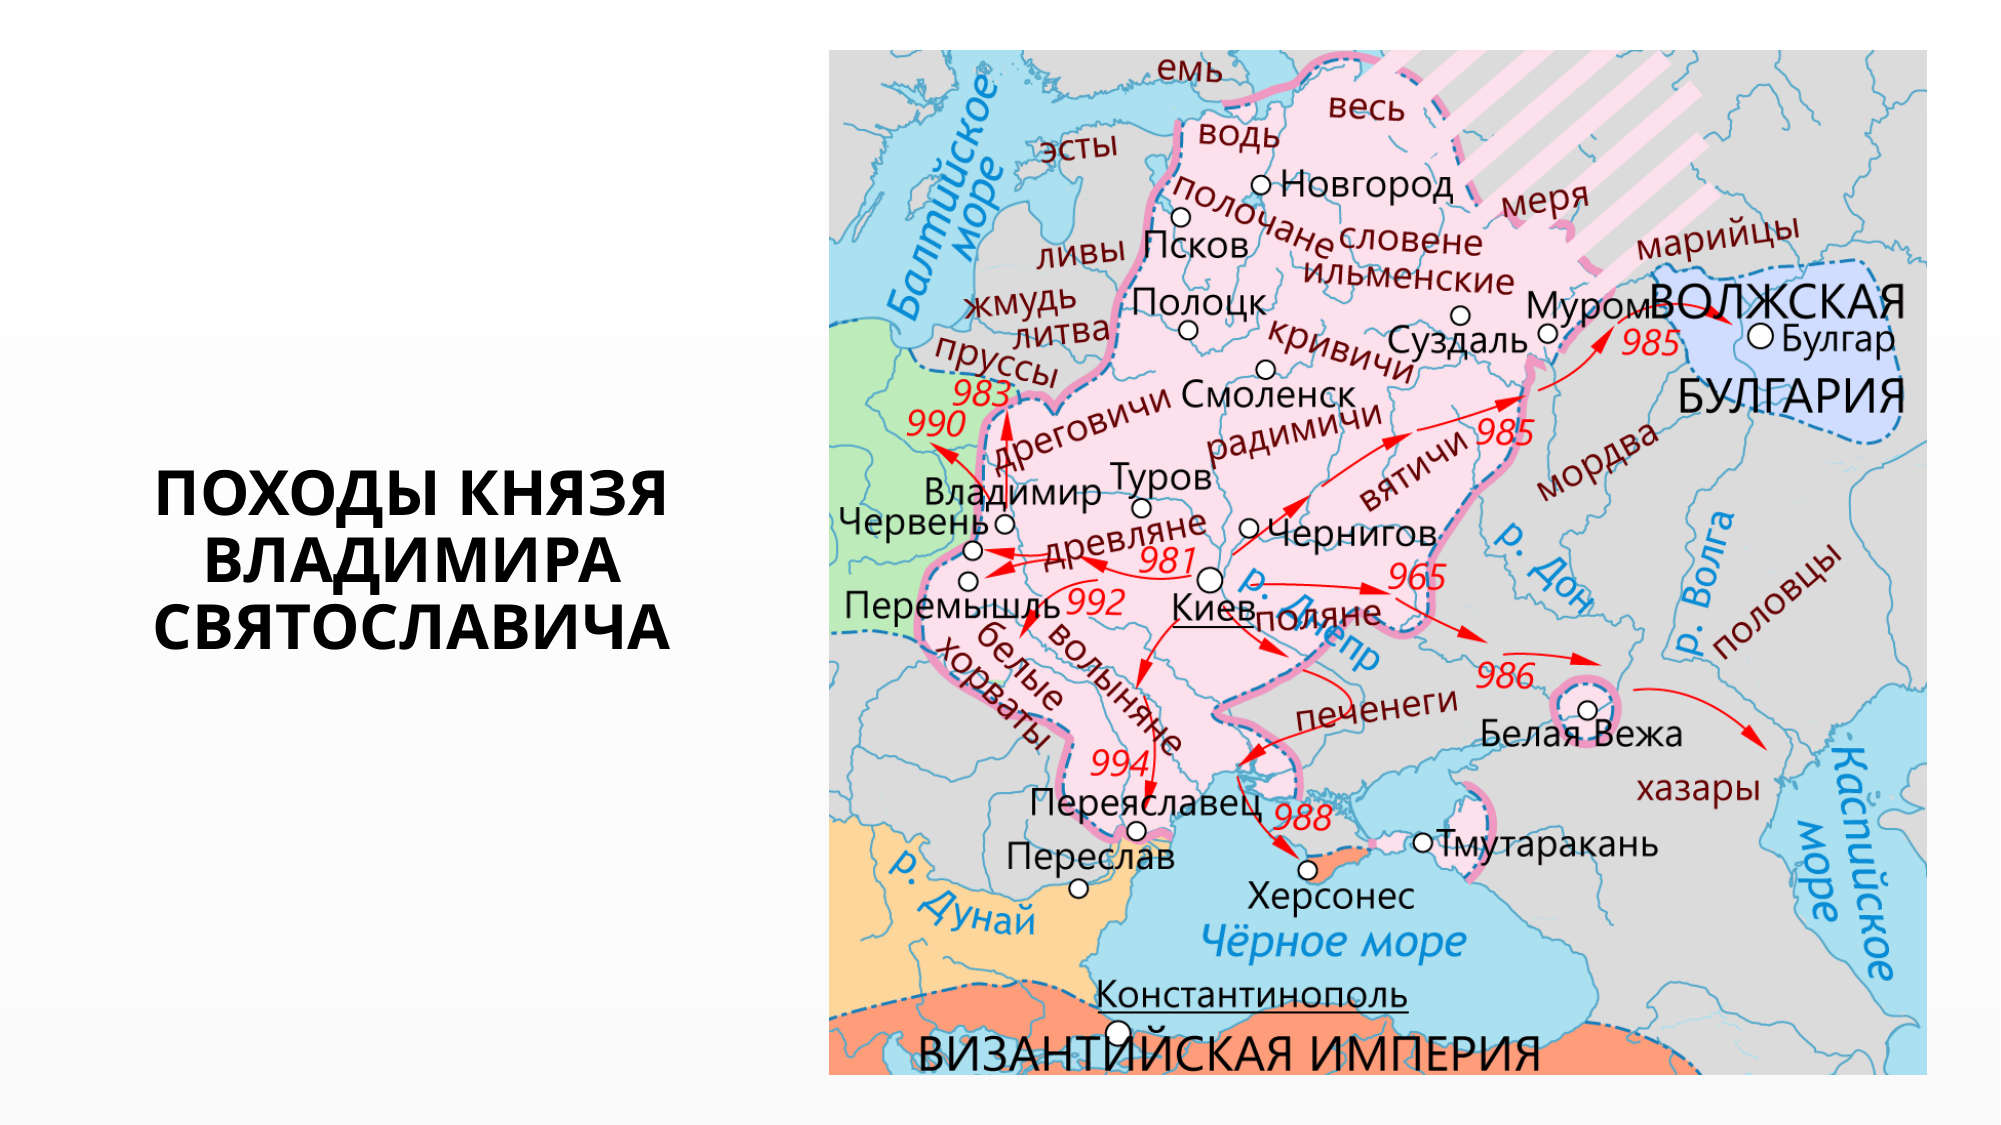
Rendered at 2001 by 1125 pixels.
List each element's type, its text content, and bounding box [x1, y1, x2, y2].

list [829, 50, 1927, 1075]
title ПОХОДЫ КНЯЗЯ ВЛАДИМИРА СВЯТОСЛАВИЧА [84, 453, 739, 672]
